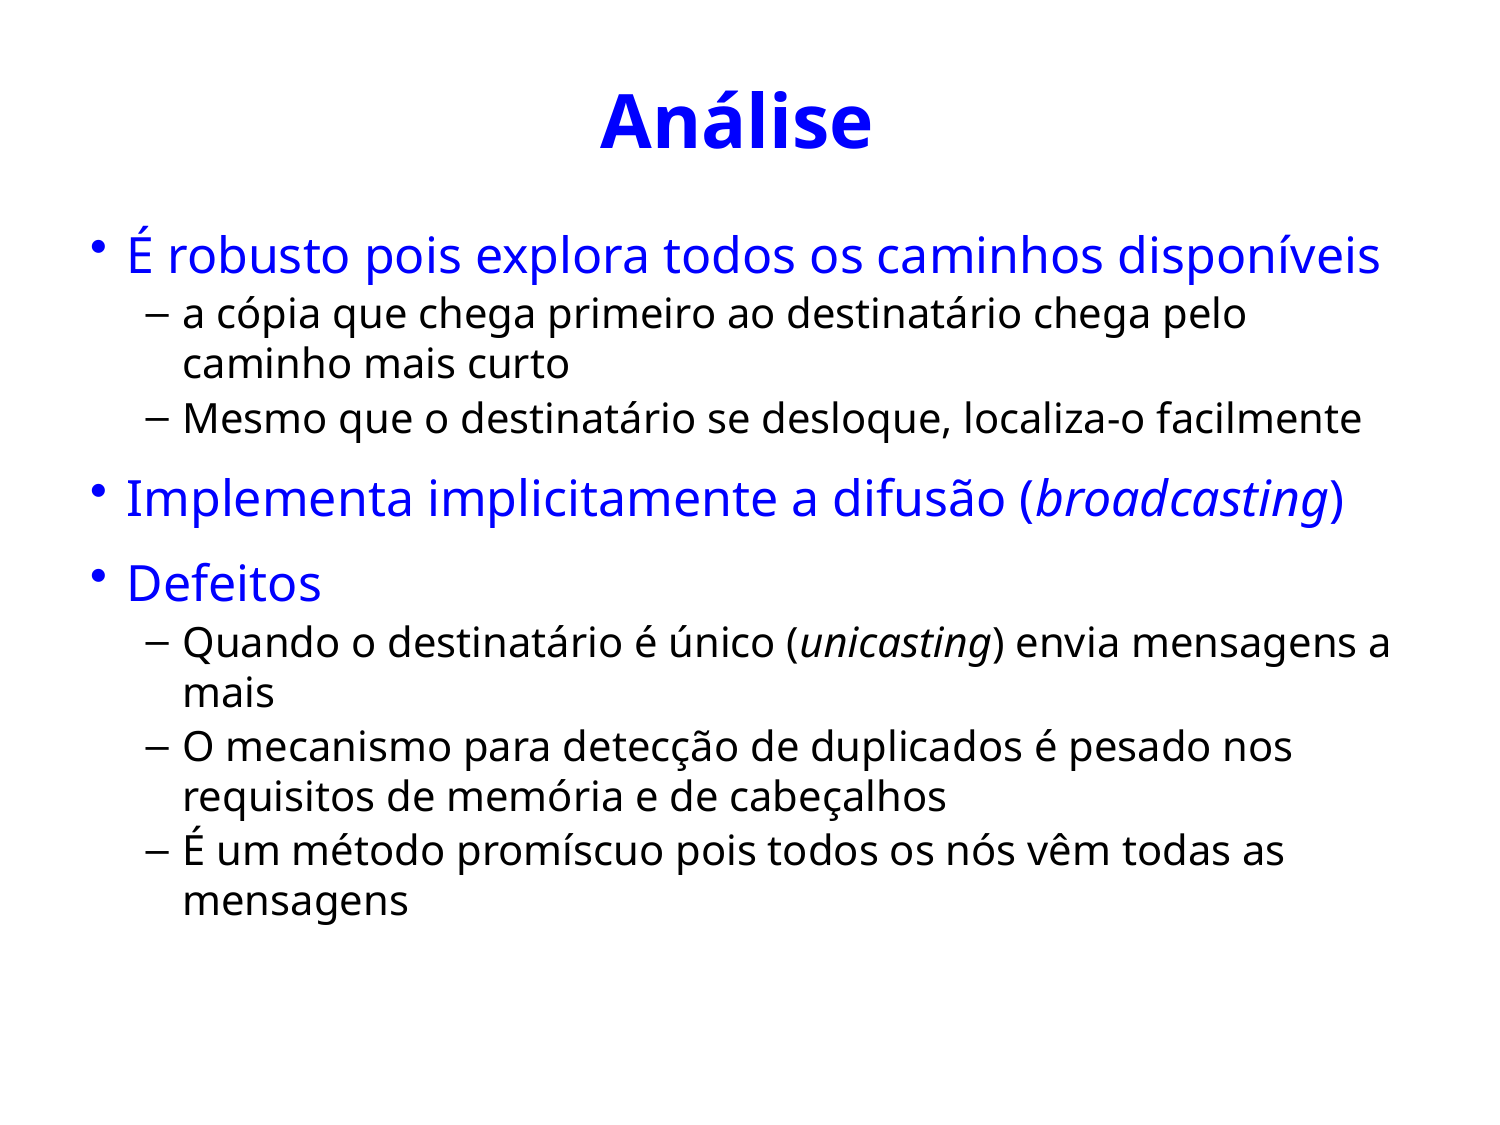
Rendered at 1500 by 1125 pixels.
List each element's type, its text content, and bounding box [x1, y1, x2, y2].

title Análise [50, 62, 1425, 175]
list É robusto pois explora todos os caminhos disponíveis a cópia que chega primeiro ao destinatário chega pelo caminho mais curto Mesmo que o destinatário se desloque, localiza-o facilmente Implementa implicitamente a difusão (broadcasting) Defeitos Quando o destinatário é único (unicasting) envia mensagens a mais O mecanismo para detecção de duplicados é pesado nos requisitos de memória e de cabeçalhos É um método promíscuo pois todos os nós vêm todas as mensagens [75, 215, 1425, 1049]
